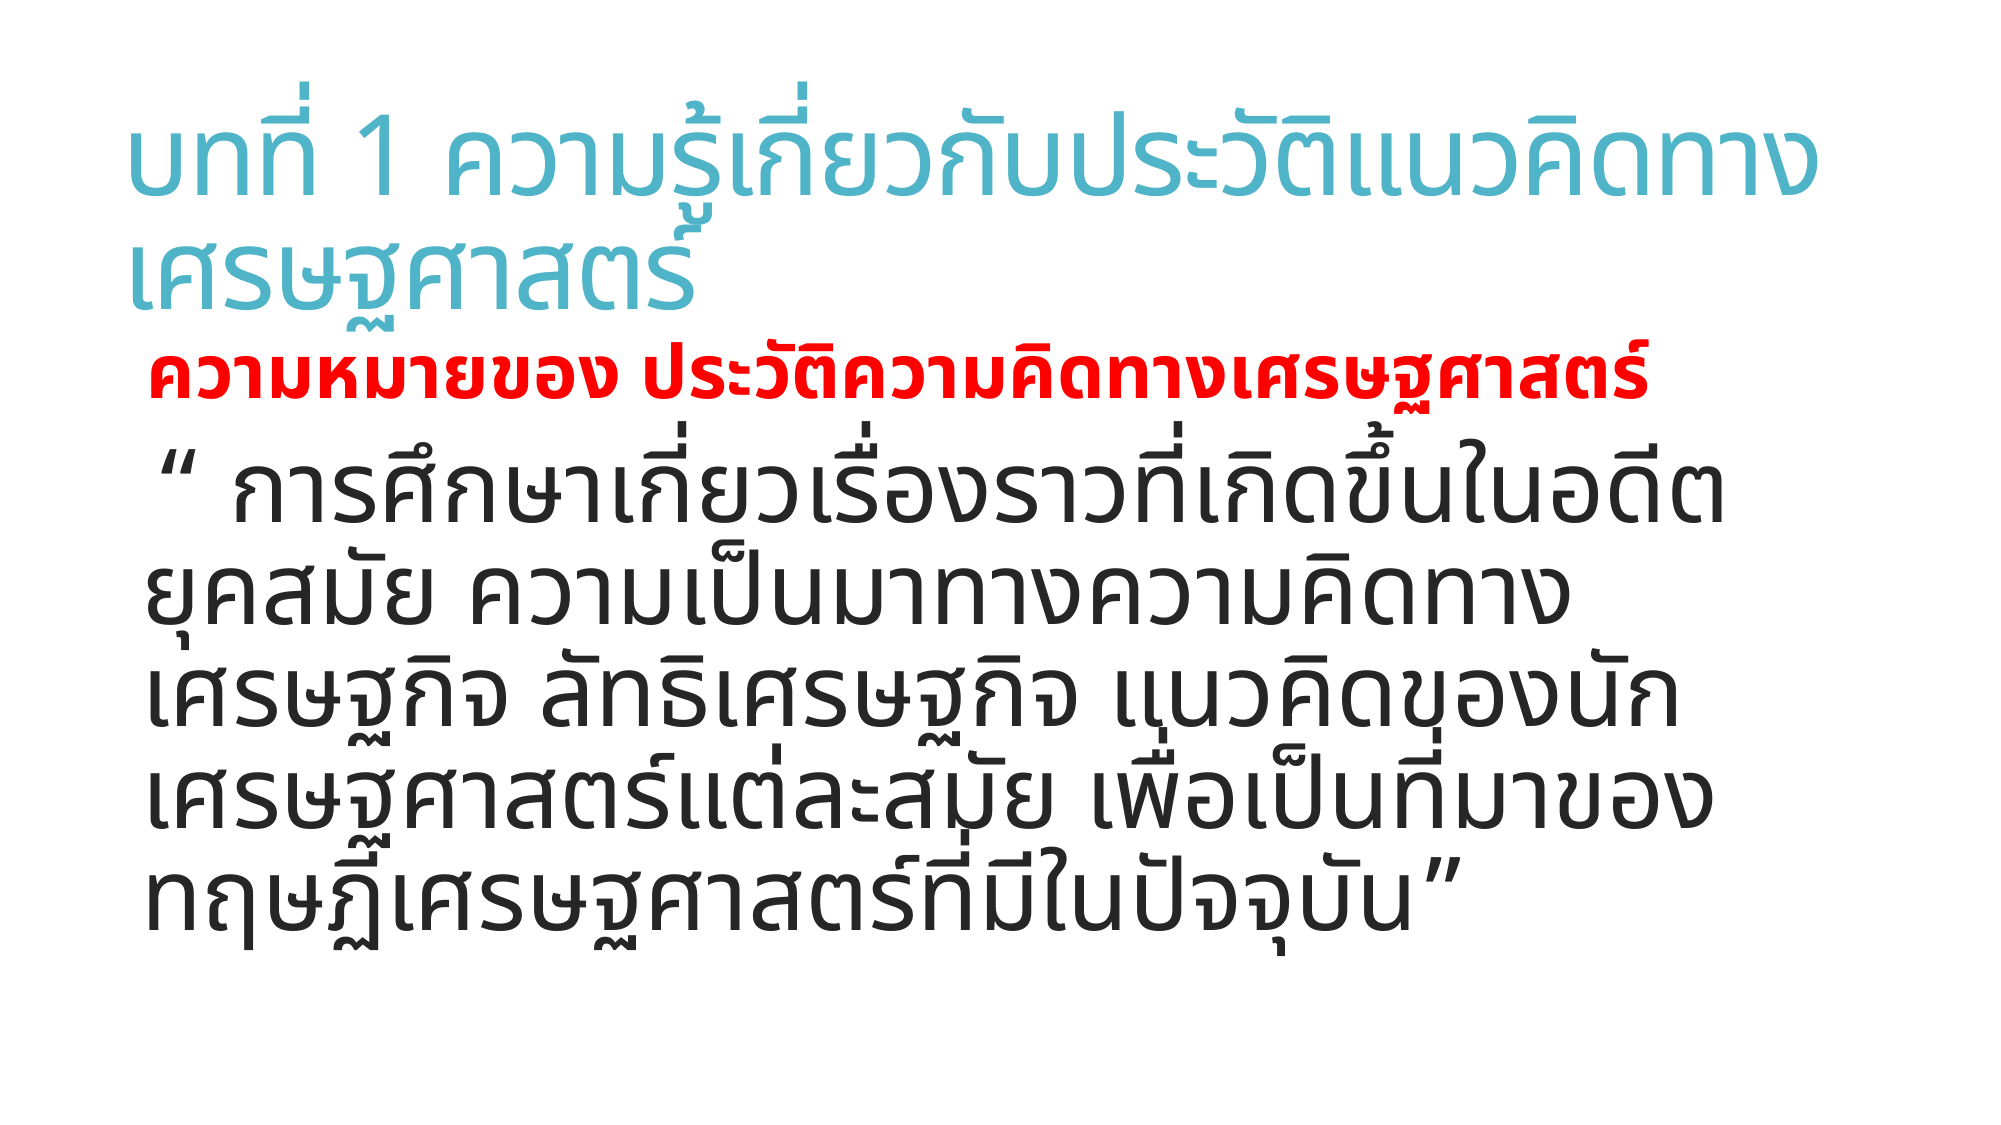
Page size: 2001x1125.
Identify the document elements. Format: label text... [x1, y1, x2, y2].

list ความหมายของ ประวัติความคิดทางเศรษฐศาสตร์ “ การศึกษาเกี่ยวเรื่องราวที่เกิดขึ้นในอดีต ยุคสมัย ความเป็นมาทางความคิดทางเศรษฐกิจ ลัทธิเศรษฐกิจ แนวคิดของนักเศรษฐศาสตร์แต่ละสมัย เพื่อเป็นที่มาของทฤษฏีเศรษฐศาสตร์ที่มีในปัจจุบัน” [111, 329, 1876, 948]
title บทที่ 1 ความรู้เกี่ยวกับประวัติแนวคิดทางเศรษฐศาสตร์ [107, 81, 1875, 354]
